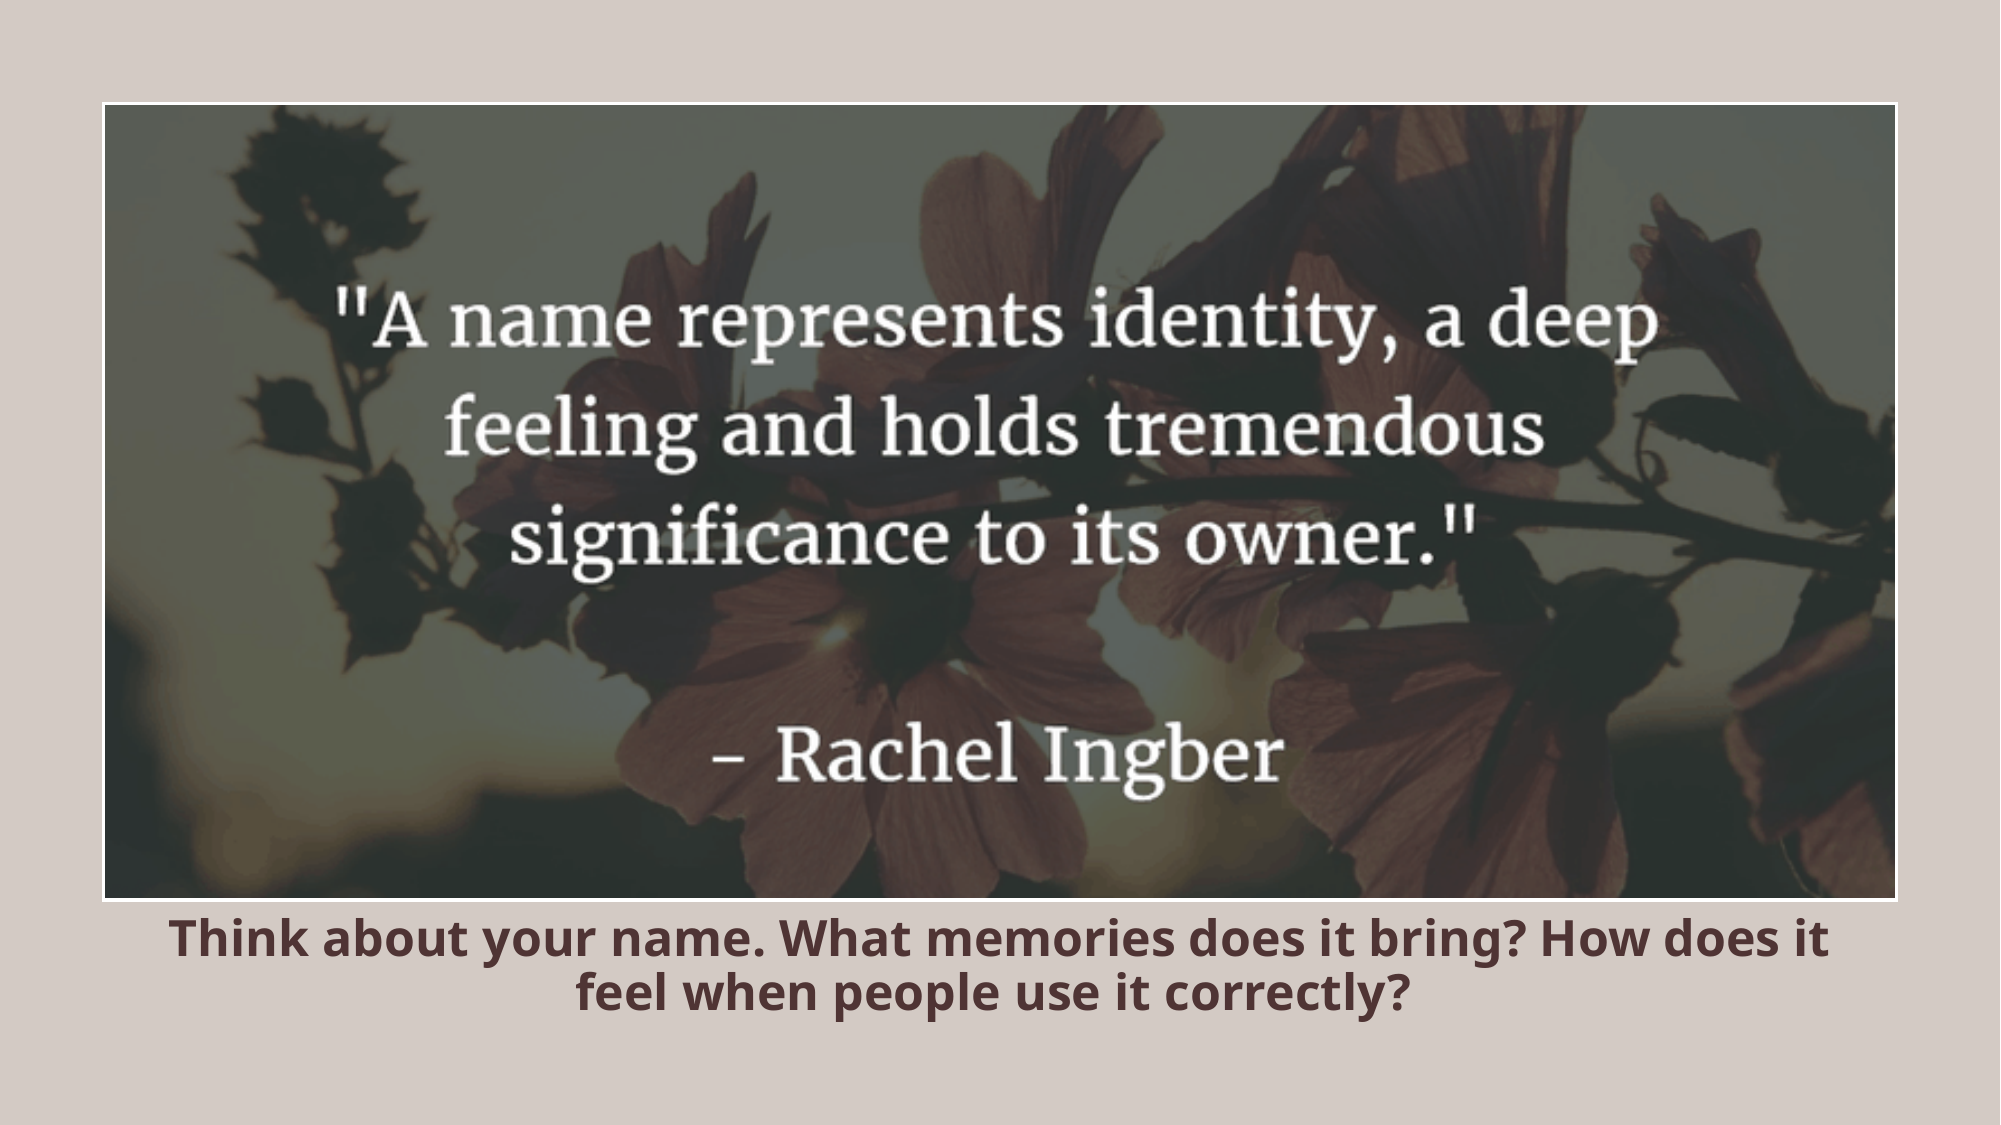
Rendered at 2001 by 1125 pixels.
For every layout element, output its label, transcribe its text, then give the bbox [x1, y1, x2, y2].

title Think about your name. What memories does it bring? How does it feel when people use it correctly? [105, 914, 1895, 1020]
picture [104, 104, 1895, 899]
